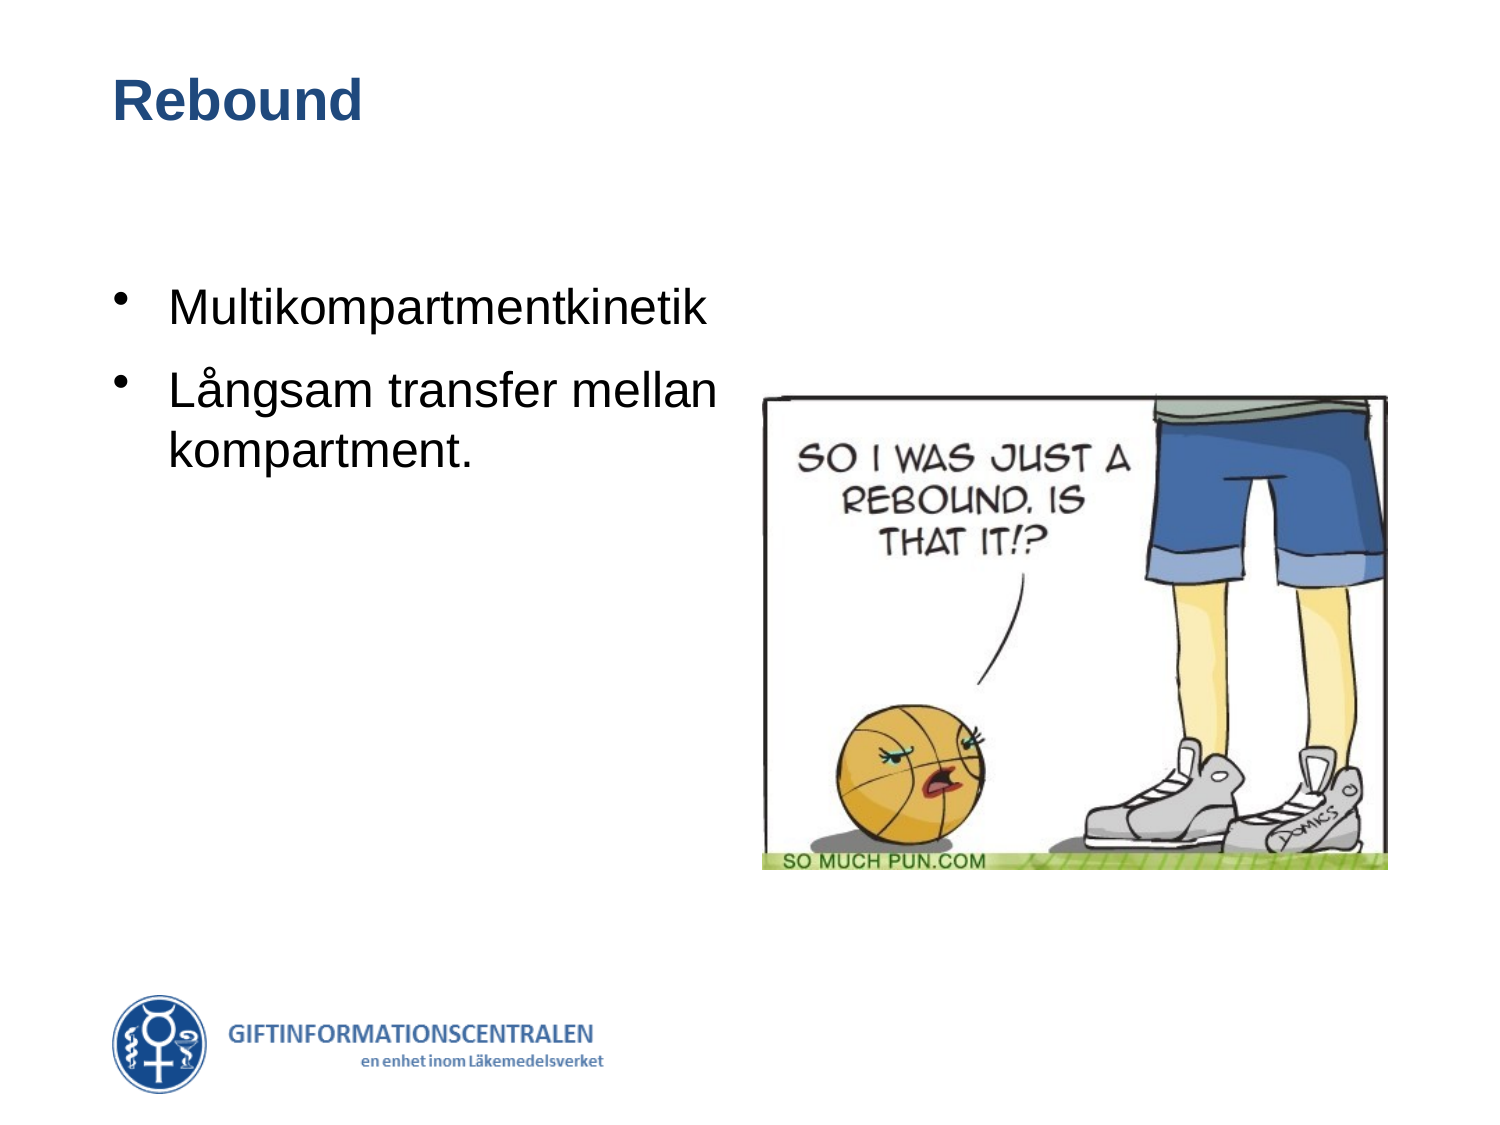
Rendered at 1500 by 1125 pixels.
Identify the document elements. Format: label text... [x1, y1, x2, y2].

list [762, 392, 1388, 870]
title Rebound [112, 62, 1388, 251]
list Multikompartmentkinetik Långsam transfer mellan kompartment. [112, 274, 738, 988]
